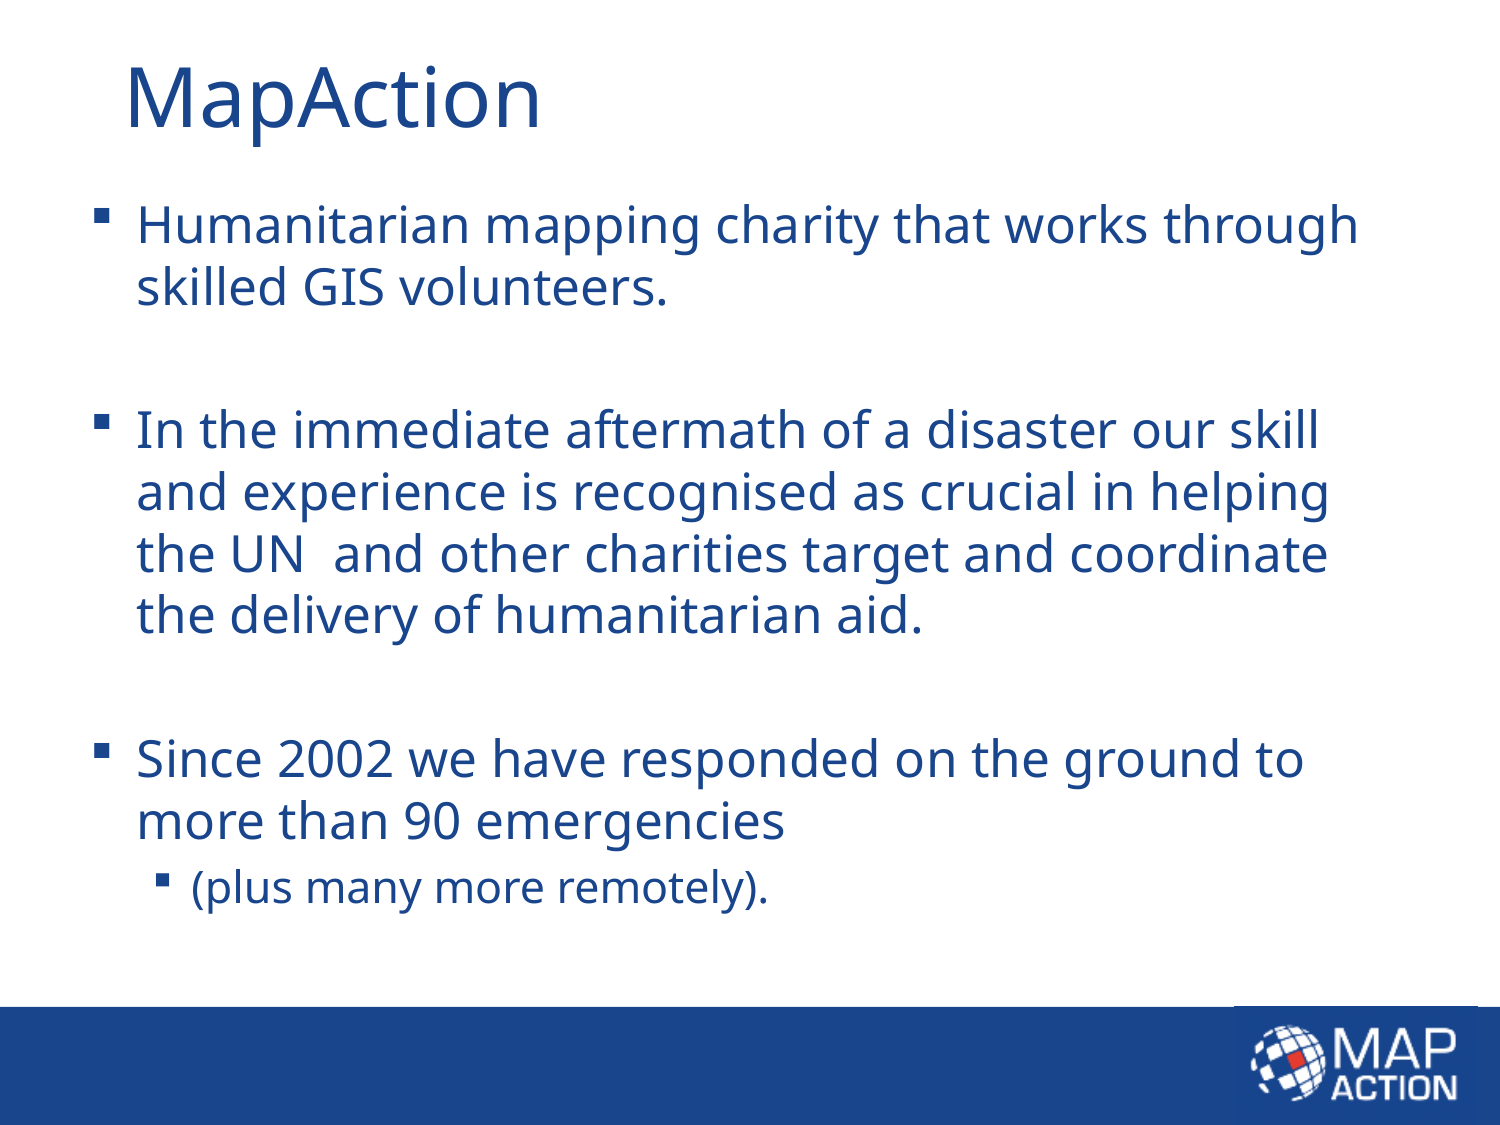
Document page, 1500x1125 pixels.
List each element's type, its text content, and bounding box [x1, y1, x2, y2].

title MapAction [0, 0, 1500, 188]
list Humanitarian mapping charity that works through skilled GIS volunteers. In the immediate aftermath of a disaster our skill and experience is recognised as crucial in helping the UN and other charities target and coordinate the delivery of humanitarian aid. Since 2002 we have responded on the ground to more than 90 emergencies (plus many more remotely). [75, 184, 1425, 927]
picture [1234, 1006, 1478, 1125]
